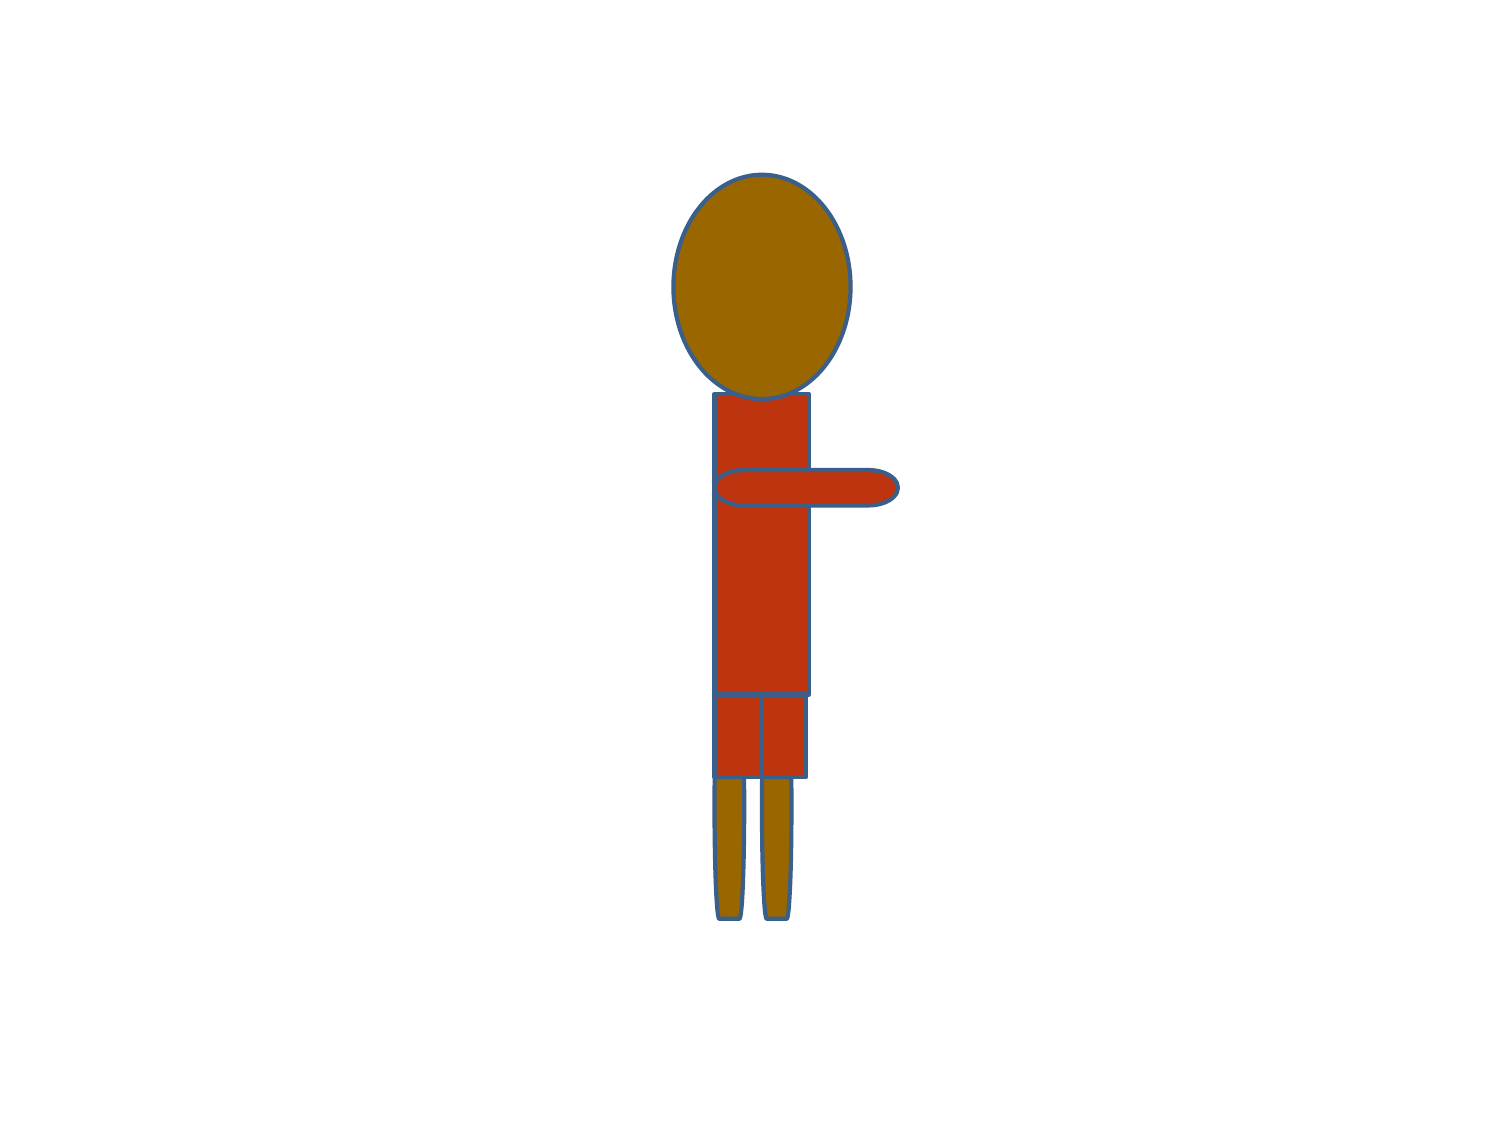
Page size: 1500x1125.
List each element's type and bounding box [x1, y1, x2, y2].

text_box [673, 174, 899, 920]
